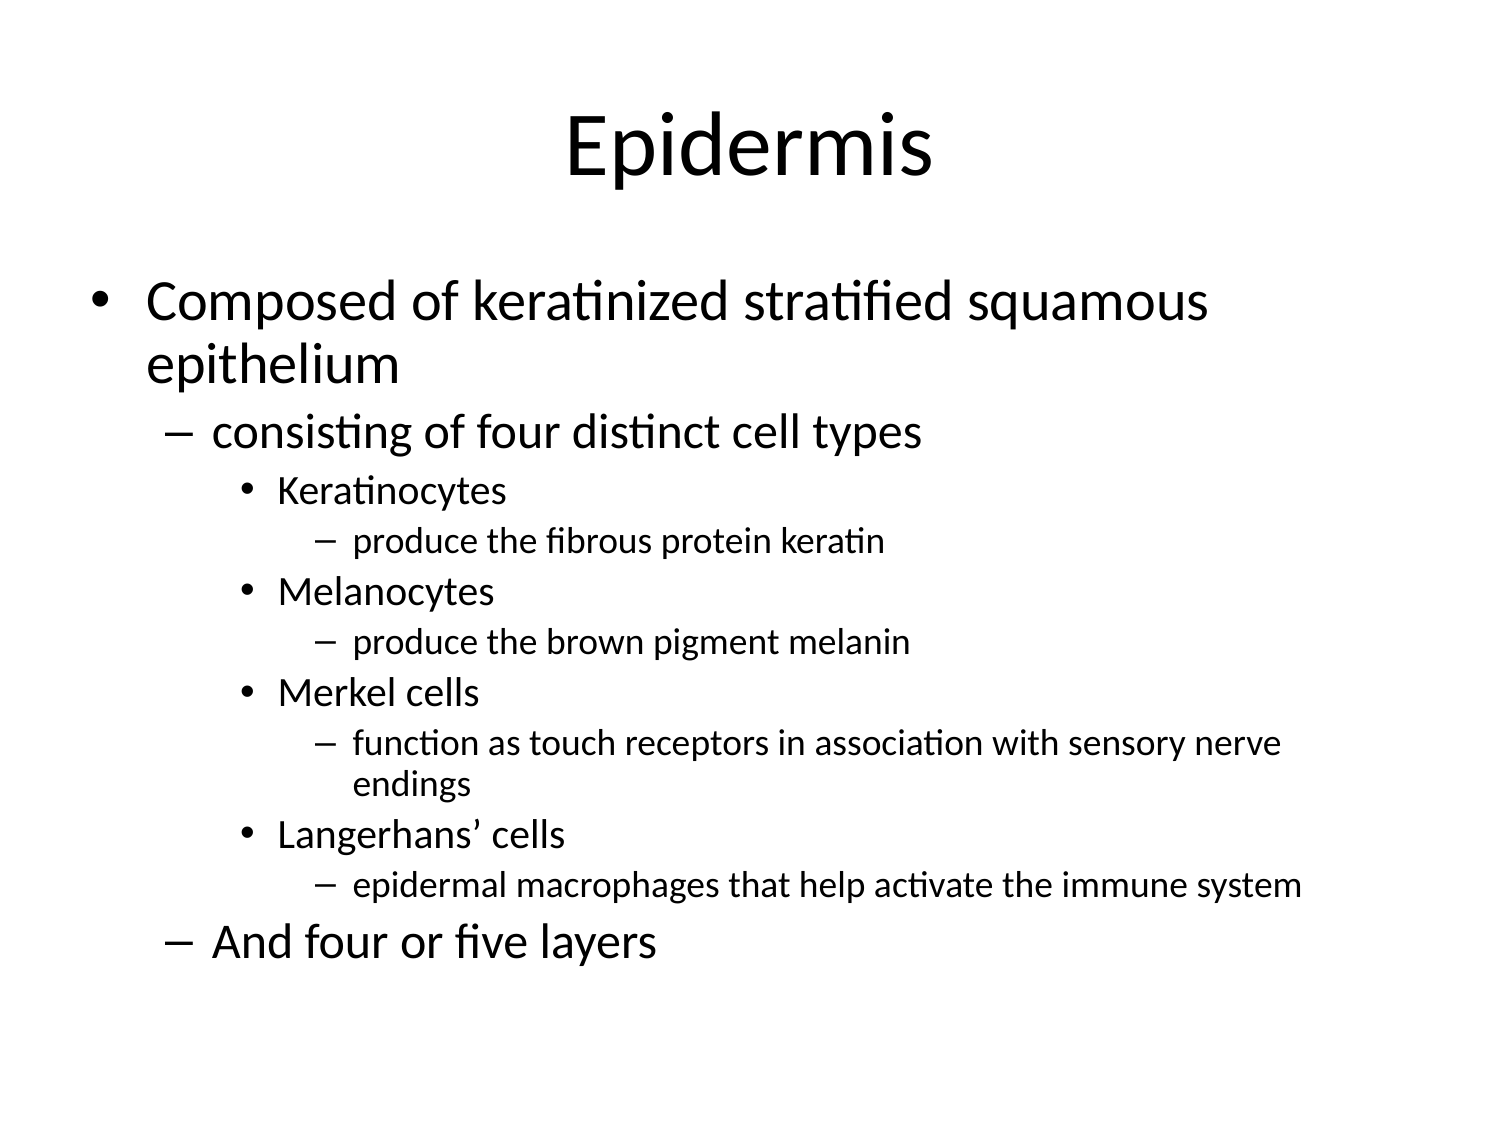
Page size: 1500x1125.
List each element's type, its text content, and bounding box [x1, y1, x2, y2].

list Composed of keratinized stratified squamous epithelium consisting of four distinct cell types Keratinocytes produce the fibrous protein keratin Melanocytes produce the brown pigment melanin Merkel cells function as touch receptors in association with sensory nerve endings Langerhans’ cells epidermal macrophages that help activate the immune system And four or five layers [75, 262, 1425, 1005]
title Epidermis [75, 45, 1425, 233]
